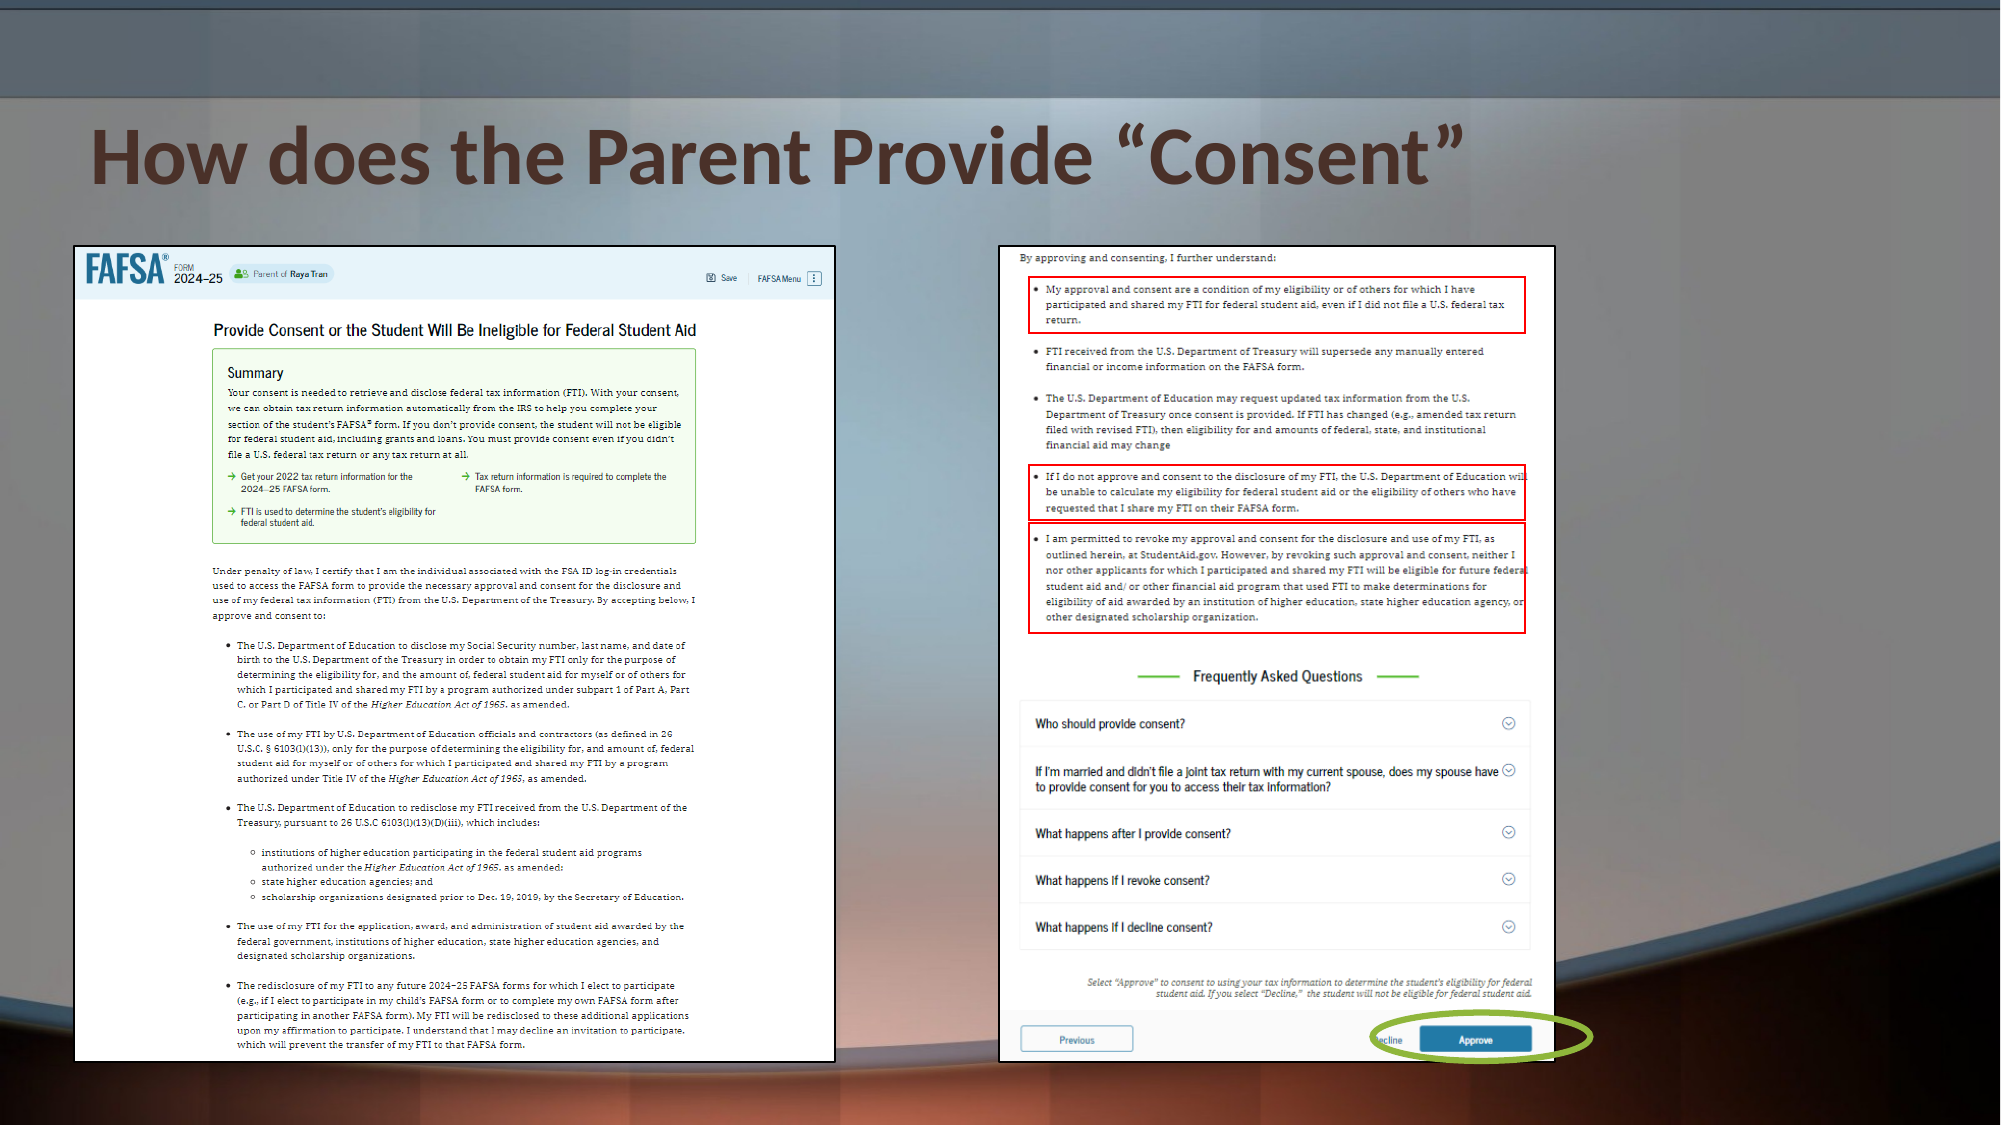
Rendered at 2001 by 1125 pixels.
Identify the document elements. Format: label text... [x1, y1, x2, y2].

text_box [1554, 1018, 1591, 1055]
picture [0, 0, 2001, 1125]
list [74, 246, 834, 1061]
title How does the Parent Provide “Consent” [75, 104, 1732, 215]
